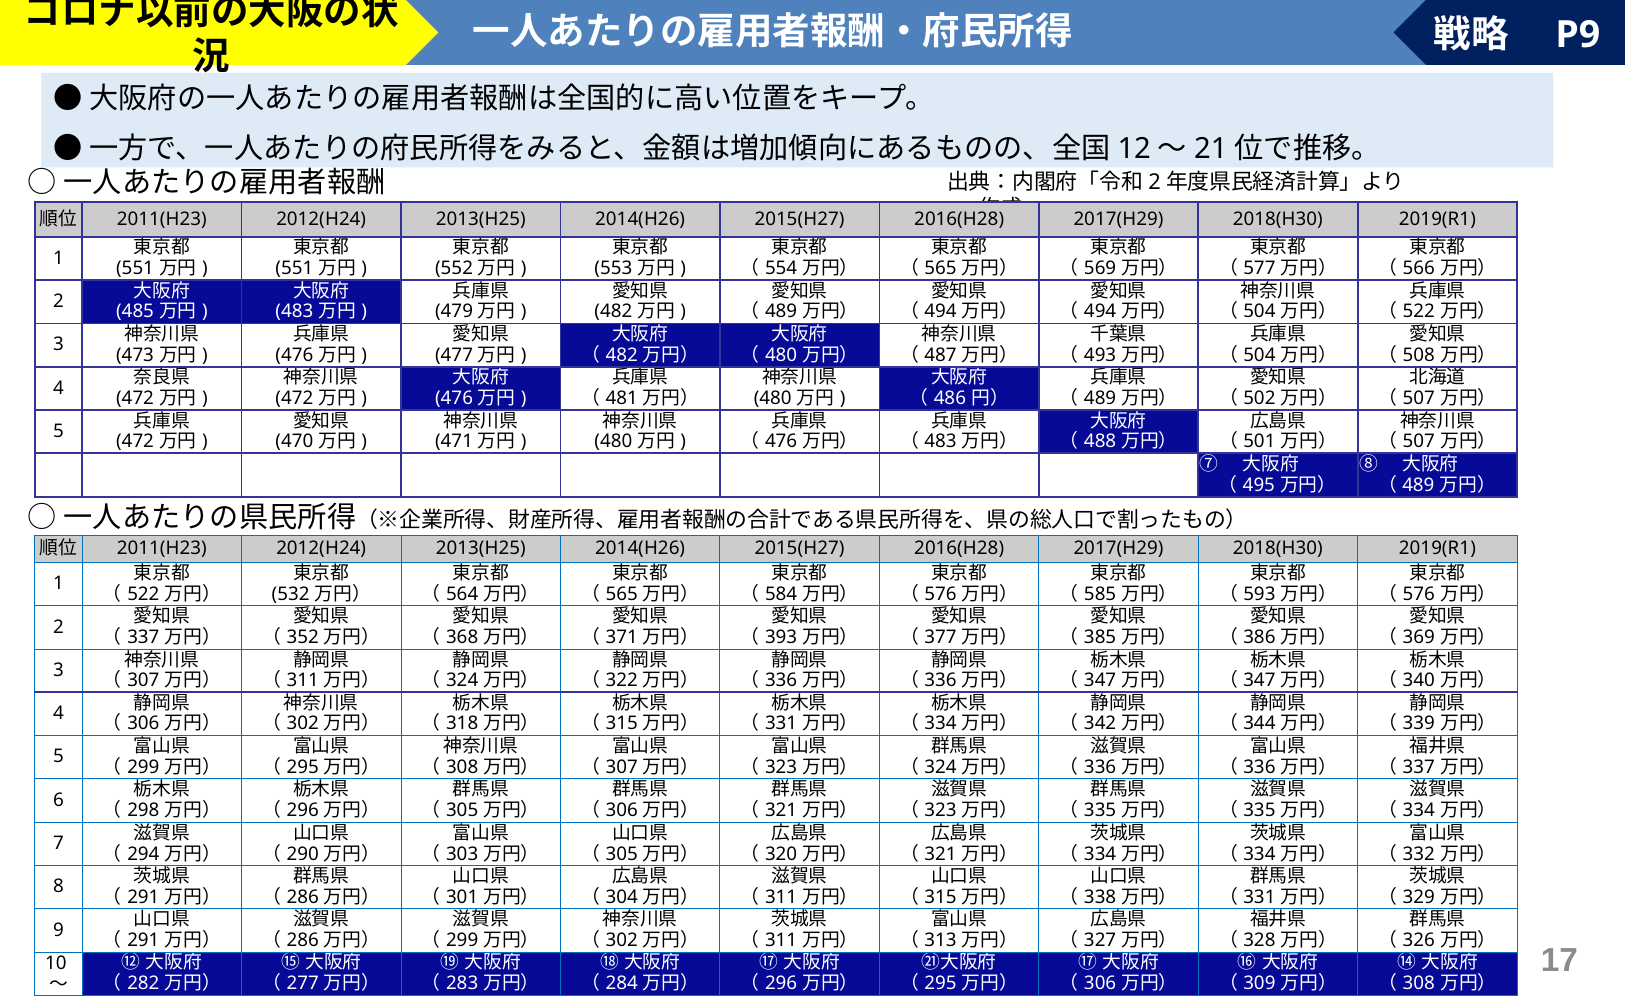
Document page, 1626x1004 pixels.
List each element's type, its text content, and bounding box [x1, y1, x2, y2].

table_header 2016(H28) [880, 542, 1038, 562]
table_header 2011(H23) [83, 542, 241, 562]
text_box ●大阪府の一人あたりの雇用者報酬は全国的に高い位置をキープ。 ●一方で、一人あたりの府民所得をみると、金額は増加傾向にあるものの、全国12～21位で推移。 [40, 72, 1554, 168]
text_box ○一人あたりの雇用者報酬 [12, 155, 775, 206]
table_cell 愛知県 （489万円） [721, 281, 879, 323]
table_cell 静岡県 （306万円） [83, 693, 241, 735]
table_cell 大阪府 (483万円) [242, 281, 400, 323]
table_cell 神奈川県 （308万円） [402, 736, 560, 778]
table_cell ⑱大阪府 （284万円） [561, 953, 719, 995]
table_cell 東京都 （564万円） [402, 563, 560, 605]
table_cell [880, 454, 1038, 496]
table_cell 東京都 （565万円） [880, 238, 1038, 279]
table_cell 1 [35, 563, 82, 605]
table_cell 山口県 （338万円） [1039, 866, 1198, 908]
table_cell 滋賀県 （336万円） [1039, 736, 1198, 778]
table_cell 群馬県 （331万円） [1199, 866, 1357, 908]
table_cell 静岡県 （336万円） [880, 650, 1038, 691]
table_cell 愛知県 （371万円） [561, 606, 719, 649]
table_cell 滋賀県 （334万円） [1358, 779, 1517, 822]
table_header 2013(H25) [402, 542, 560, 562]
table_cell 兵庫県 （489万円） [1040, 368, 1197, 409]
table_cell [36, 454, 81, 496]
table_cell 東京都 （569万円） [1040, 238, 1197, 279]
table_cell 兵庫県 （483万円） [880, 411, 1038, 452]
table_cell 愛知県 (470万円) [242, 411, 400, 452]
table_cell 東京都 (551万円) [242, 238, 400, 279]
table_cell 神奈川県 （507万円） [1359, 411, 1516, 452]
table_cell 山口県 （315万円） [880, 866, 1038, 908]
table_cell 群馬県 （321万円） [720, 779, 879, 822]
table_cell 福井県 （328万円） [1199, 909, 1357, 952]
table_cell 栃木県 （340万円） [1358, 650, 1517, 691]
table_cell 東京都 （576万円） [1358, 563, 1517, 605]
table_header 2013(H25) [402, 203, 560, 236]
table_cell [242, 454, 400, 496]
text_box 一人あたりの雇用者報酬・府民所得 [409, 0, 1423, 65]
text_box ○一人あたりの県民所得（※企業所得、財産所得、雇用者報酬の合計である県民所得を、県の総人口で割ったもの） [12, 491, 1297, 542]
table_cell 栃木県 （347万円） [1199, 650, 1357, 691]
table_cell 3 [35, 650, 82, 691]
table_cell 神奈川県 （487万円） [880, 324, 1038, 366]
table_cell 奈良県 (472万円) [83, 368, 241, 409]
table_cell 愛知県 （494万円） [1040, 281, 1197, 323]
table_cell 神奈川県 （302万円） [561, 909, 719, 952]
table_cell 兵庫県 （522万円） [1359, 281, 1516, 323]
table_cell 栃木県 （315万円） [561, 693, 719, 735]
table_cell 神奈川県 （504万円） [1199, 281, 1357, 323]
table_cell 栃木県 （334万円） [880, 693, 1038, 735]
table_cell 大阪府 (476万円) [402, 368, 560, 409]
table_cell 愛知県 （368万円） [402, 606, 560, 649]
table_cell 富山県 （332万円） [1358, 823, 1517, 865]
table_header 2012(H24) [242, 542, 401, 562]
table_cell 兵庫県 （504万円） [1199, 324, 1357, 366]
table_cell 6 [35, 779, 82, 822]
table_cell 静岡県 （342万円） [1039, 693, 1198, 735]
table_header 2018(H30) [1199, 536, 1357, 562]
table_cell ⑰大阪府 （306万円） [1039, 953, 1198, 995]
table_cell 東京都 （565万円） [561, 563, 719, 605]
table_cell 茨城県 （311万円） [720, 909, 879, 952]
table_cell 静岡県 （339万円） [1358, 693, 1517, 735]
table_cell 愛知県 （352万円） [242, 606, 401, 649]
table_cell 福井県 （337万円） [1358, 736, 1517, 778]
table_cell 神奈川県 (471万円) [402, 411, 560, 452]
table_cell 神奈川県 （302万円） [242, 693, 401, 735]
table_cell 広島県 （321万円） [880, 823, 1038, 865]
table_cell 静岡県 （322万円） [561, 650, 719, 691]
table_cell 愛知県 (477万円) [402, 324, 560, 366]
table_cell 茨城県 （334万円） [1039, 823, 1198, 865]
table_cell 千葉県 （493万円） [1040, 324, 1197, 366]
table_cell 滋賀県 （335万円） [1199, 779, 1357, 822]
table_cell 愛知県 （337万円） [83, 606, 241, 649]
table_cell 山口県 （301万円） [402, 866, 560, 908]
text_box コロナ以前の大阪の状況 [0, 0, 440, 66]
table_cell 愛知県 （393万円） [720, 606, 879, 649]
table_cell 神奈川県 (480万円) [561, 411, 719, 452]
table_cell 大阪府 （482万円） [561, 324, 719, 366]
table_cell 東京都 (552万円) [402, 238, 560, 279]
table_cell 大阪府 （486円） [880, 368, 1038, 409]
table_cell 滋賀県 （286万円） [242, 909, 401, 952]
table_header 2016(H28) [880, 203, 1038, 236]
slide_number 16 [1513, 930, 1606, 985]
table_cell 滋賀県 （311万円） [720, 866, 879, 908]
table_cell 兵庫県 （476万円） [721, 411, 879, 452]
table_cell 神奈川県 (473万円) [83, 324, 241, 366]
table_header 2014(H26) [561, 542, 719, 562]
text_box 戦略 P9 [1392, 0, 1625, 66]
table_cell 栃木県 （298万円） [83, 779, 241, 822]
table_cell ⑧ 大阪府 （489万円） [1359, 454, 1516, 496]
table_cell 東京都 （554万円） [721, 238, 879, 279]
table_cell 富山県 （299万円） [83, 736, 241, 778]
text_box 出典：内閣府「令和2年度県民経済計算」より作成 [932, 168, 1441, 201]
table_cell 富山県 （303万円） [402, 823, 560, 865]
table_cell [83, 454, 241, 496]
table_cell 愛知県 （385万円） [1039, 606, 1198, 649]
table_cell 9 [35, 909, 82, 952]
table_cell 大阪府 （480万円） [721, 324, 879, 366]
table_cell 東京都 （576万円） [880, 563, 1038, 605]
table_cell 10～ [35, 953, 82, 995]
table_cell 富山県 （323万円） [720, 736, 879, 778]
table_cell 7 [35, 823, 82, 865]
table_cell 5 [36, 411, 81, 452]
table_cell ㉑大阪府 （295万円） [880, 953, 1038, 995]
table_cell 4 [35, 693, 82, 735]
table_cell 茨城県 （329万円） [1358, 866, 1517, 908]
table_cell ⑫大阪府 （282万円） [83, 953, 241, 995]
table_cell ⑯大阪府 （309万円） [1199, 953, 1357, 995]
table_cell 1 [36, 238, 81, 279]
table_header 2015(H27) [721, 203, 879, 236]
table_cell 静岡県 （344万円） [1199, 693, 1357, 735]
table_cell 静岡県 （336万円） [720, 650, 879, 691]
table_cell 山口県 （305万円） [561, 823, 719, 865]
table_cell ⑦ 大阪府 （495万円） [1199, 454, 1357, 496]
table_cell 群馬県 （324万円） [880, 736, 1038, 778]
table_cell 広島県 （304万円） [561, 866, 719, 908]
table_cell 5 [35, 736, 82, 778]
table_cell 群馬県 （306万円） [561, 779, 719, 822]
table_header 2014(H26) [561, 203, 719, 236]
table_cell 3 [36, 324, 81, 366]
table_cell ⑲大阪府 （283万円） [402, 953, 560, 995]
table_cell 広島県 （320万円） [720, 823, 879, 865]
table_cell ⑭大阪府 （308万円） [1358, 953, 1517, 995]
table_cell [1040, 454, 1197, 496]
table_cell 愛知県 (482万円) [561, 281, 719, 323]
table_cell 富山県 （313万円） [880, 909, 1038, 952]
table_header 2019(R1) [1358, 536, 1517, 562]
table_cell 兵庫県 (476万円) [242, 324, 400, 366]
table_cell 群馬県 （326万円） [1358, 909, 1517, 952]
table_cell 2 [36, 281, 81, 323]
table_cell 茨城県 （291万円） [83, 866, 241, 908]
table_cell 山口県 （291万円） [83, 909, 241, 952]
table_header 2018(H30) [1199, 203, 1357, 236]
table_cell 群馬県 （305万円） [402, 779, 560, 822]
table_cell 東京都 （522万円） [83, 563, 241, 605]
table_cell 神奈川県 (480万円) [721, 368, 879, 409]
table_cell 神奈川県 (472万円) [242, 368, 400, 409]
table_header 2011(H23) [83, 203, 241, 236]
table_cell 滋賀県 （323万円） [880, 779, 1038, 822]
table_cell 群馬県 （286万円） [242, 866, 401, 908]
table_cell [561, 454, 719, 496]
table_cell 愛知県 （377万円） [880, 606, 1038, 649]
table_cell 栃木県 （296万円） [242, 779, 401, 822]
table_cell 広島県 （327万円） [1039, 909, 1198, 952]
table_cell 山口県 （290万円） [242, 823, 401, 865]
table_cell 富山県 （307万円） [561, 736, 719, 778]
table_header 順位 [36, 203, 81, 236]
table_cell 兵庫県 (479万円) [402, 281, 560, 323]
table_cell 愛知県 （494万円） [880, 281, 1038, 323]
table_cell 栃木県 （347万円） [1039, 650, 1198, 691]
table_cell 兵庫県 （481万円） [561, 368, 719, 409]
table_cell [402, 454, 560, 496]
table_cell 大阪府 (485万円) [83, 281, 241, 323]
table_cell [721, 454, 879, 496]
table_cell 富山県 （336万円） [1199, 736, 1357, 778]
table_cell 栃木県 （318万円） [402, 693, 560, 735]
table_cell 愛知県 （369万円） [1358, 606, 1517, 649]
table_cell 東京都 （577万円） [1199, 238, 1357, 279]
table_cell ⑮大阪府 （277万円） [242, 953, 401, 995]
table_cell 静岡県 （311万円） [242, 650, 401, 691]
table_cell 東京都 （584万円） [720, 563, 879, 605]
table_cell 兵庫県 (472万円) [83, 411, 241, 452]
table_header 順位 [35, 542, 82, 562]
table_cell 4 [36, 368, 81, 409]
table_cell 静岡県 （324万円） [402, 650, 560, 691]
table_cell 2 [35, 606, 82, 649]
table_cell 滋賀県 （294万円） [83, 823, 241, 865]
table_cell 東京都 （566万円） [1359, 238, 1516, 279]
table_header 2015(H27) [720, 542, 879, 562]
table_cell 東京都 (532万円） [242, 563, 401, 605]
table_cell 富山県 （295万円） [242, 736, 401, 778]
table_cell 東京都 (551万円) [83, 238, 241, 279]
table_cell 北海道 （507万円） [1359, 368, 1516, 409]
table_header 2012(H24) [242, 203, 400, 236]
table_cell 東京都 (553万円) [561, 238, 719, 279]
table_header 2017(H29) [1040, 203, 1197, 236]
table_cell 東京都 （593万円） [1199, 563, 1357, 605]
table_cell 滋賀県 （299万円） [402, 909, 560, 952]
table_cell 栃木県 （331万円） [720, 693, 879, 735]
table_header 2019(R1) [1359, 203, 1516, 236]
table_cell 広島県 （501万円） [1199, 411, 1357, 452]
table_cell 神奈川県 （307万円） [83, 650, 241, 691]
table_cell ⑰大阪府 （296万円） [720, 953, 879, 995]
table_cell 大阪府 （488万円） [1040, 411, 1197, 452]
table_cell 東京都 （585万円） [1039, 563, 1198, 605]
table_header 2017(H29) [1039, 542, 1198, 562]
table_cell 茨城県 （334万円） [1199, 823, 1357, 865]
table_cell 愛知県 （386万円） [1199, 606, 1357, 649]
table_cell 群馬県 （335万円） [1039, 779, 1198, 822]
table_cell 8 [35, 866, 82, 908]
table_cell 愛知県 （502万円） [1199, 368, 1357, 409]
table_cell 愛知県 （508万円） [1359, 324, 1516, 366]
